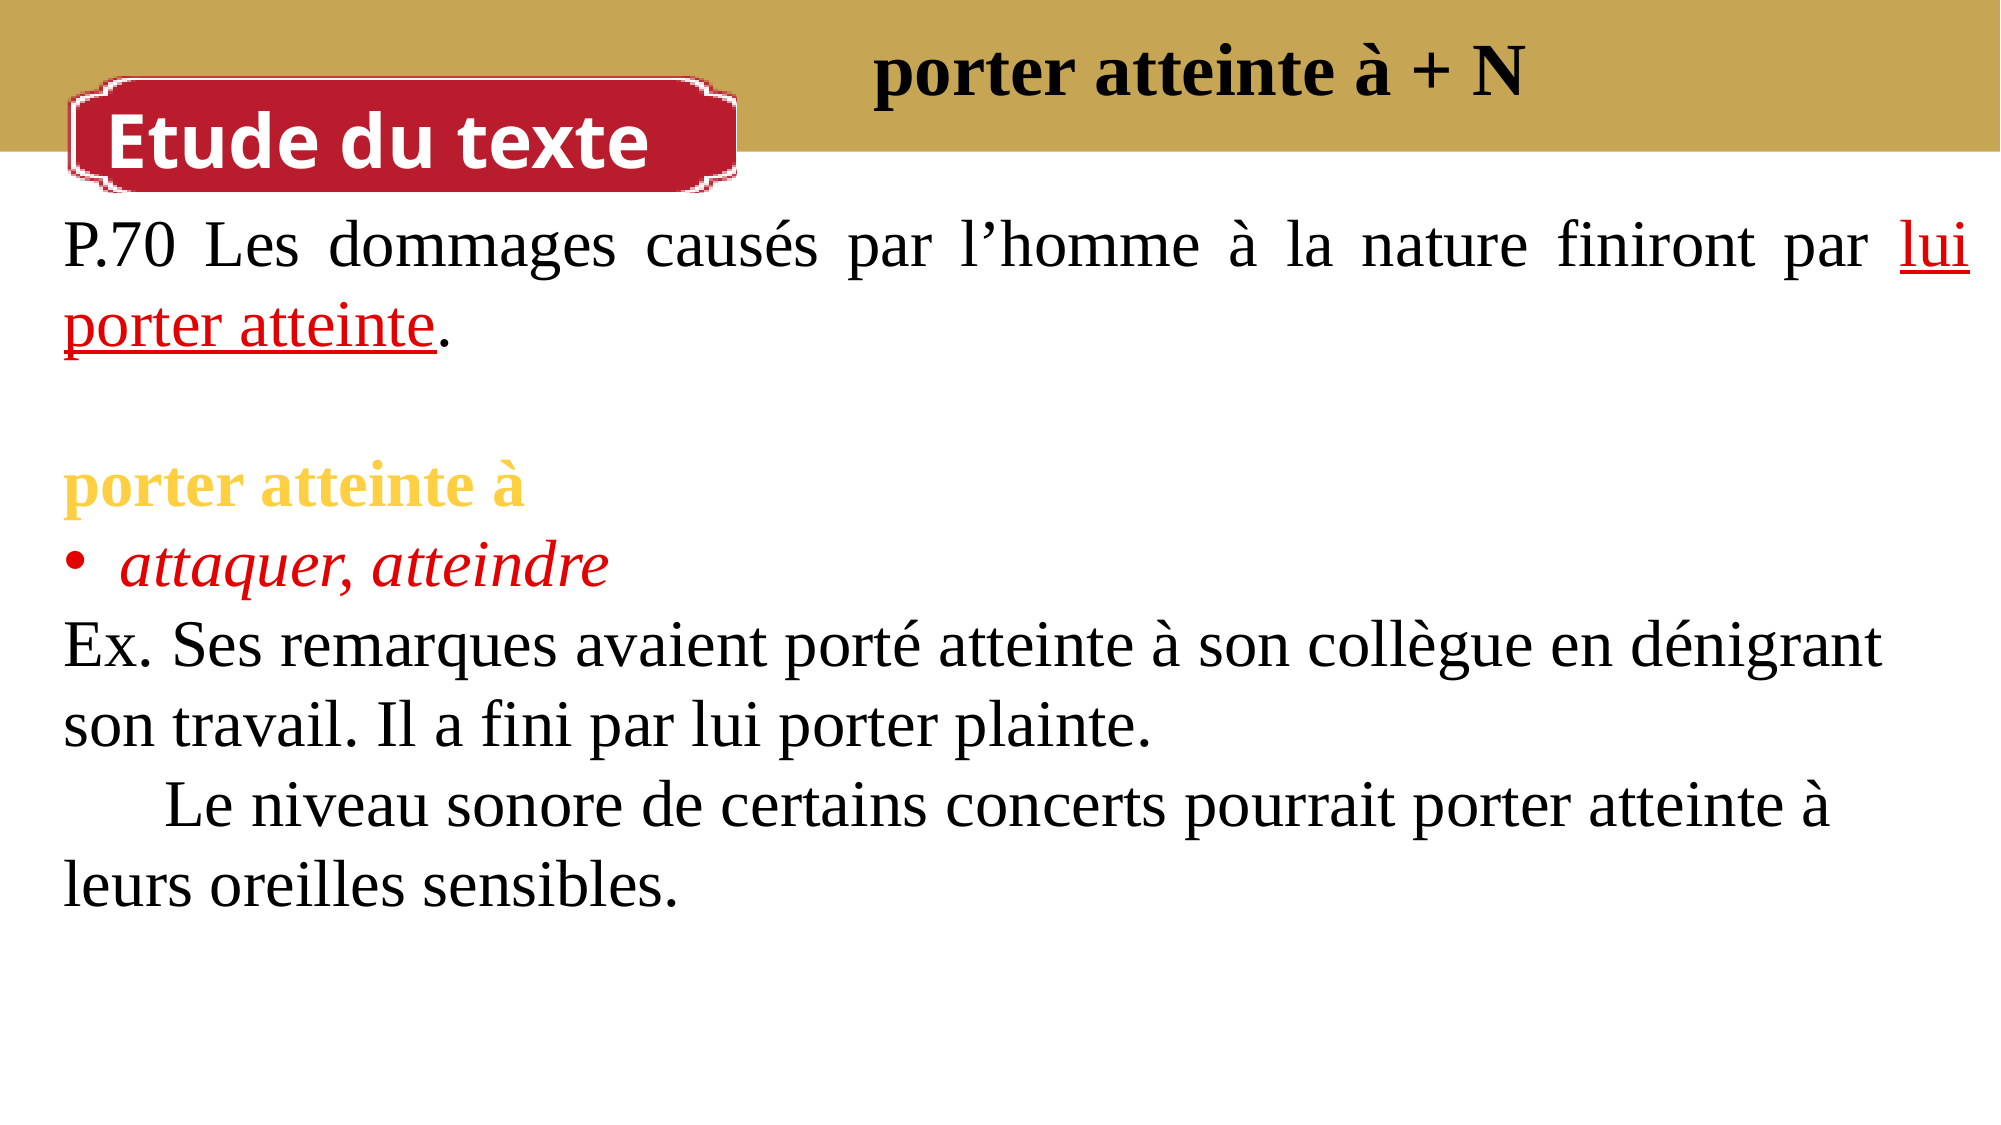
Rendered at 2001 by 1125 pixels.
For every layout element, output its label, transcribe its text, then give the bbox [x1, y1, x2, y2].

picture [67, 76, 737, 193]
text_box porter atteinte à + N [858, 12, 1864, 118]
text_box P.70 Les dommages causés par l’homme à la nature finiront par lui porter atteinte. porter atteinte à attaquer, atteindre Ex. Ses remarques avaient porté atteinte à son collègue en dénigrant son travail. Il a fini par lui porter plainte. Le niveau sonore de certains concerts pourrait porter atteinte à leurs oreilles sensibles. [48, 192, 1986, 976]
text_box [0, 0, 2000, 153]
